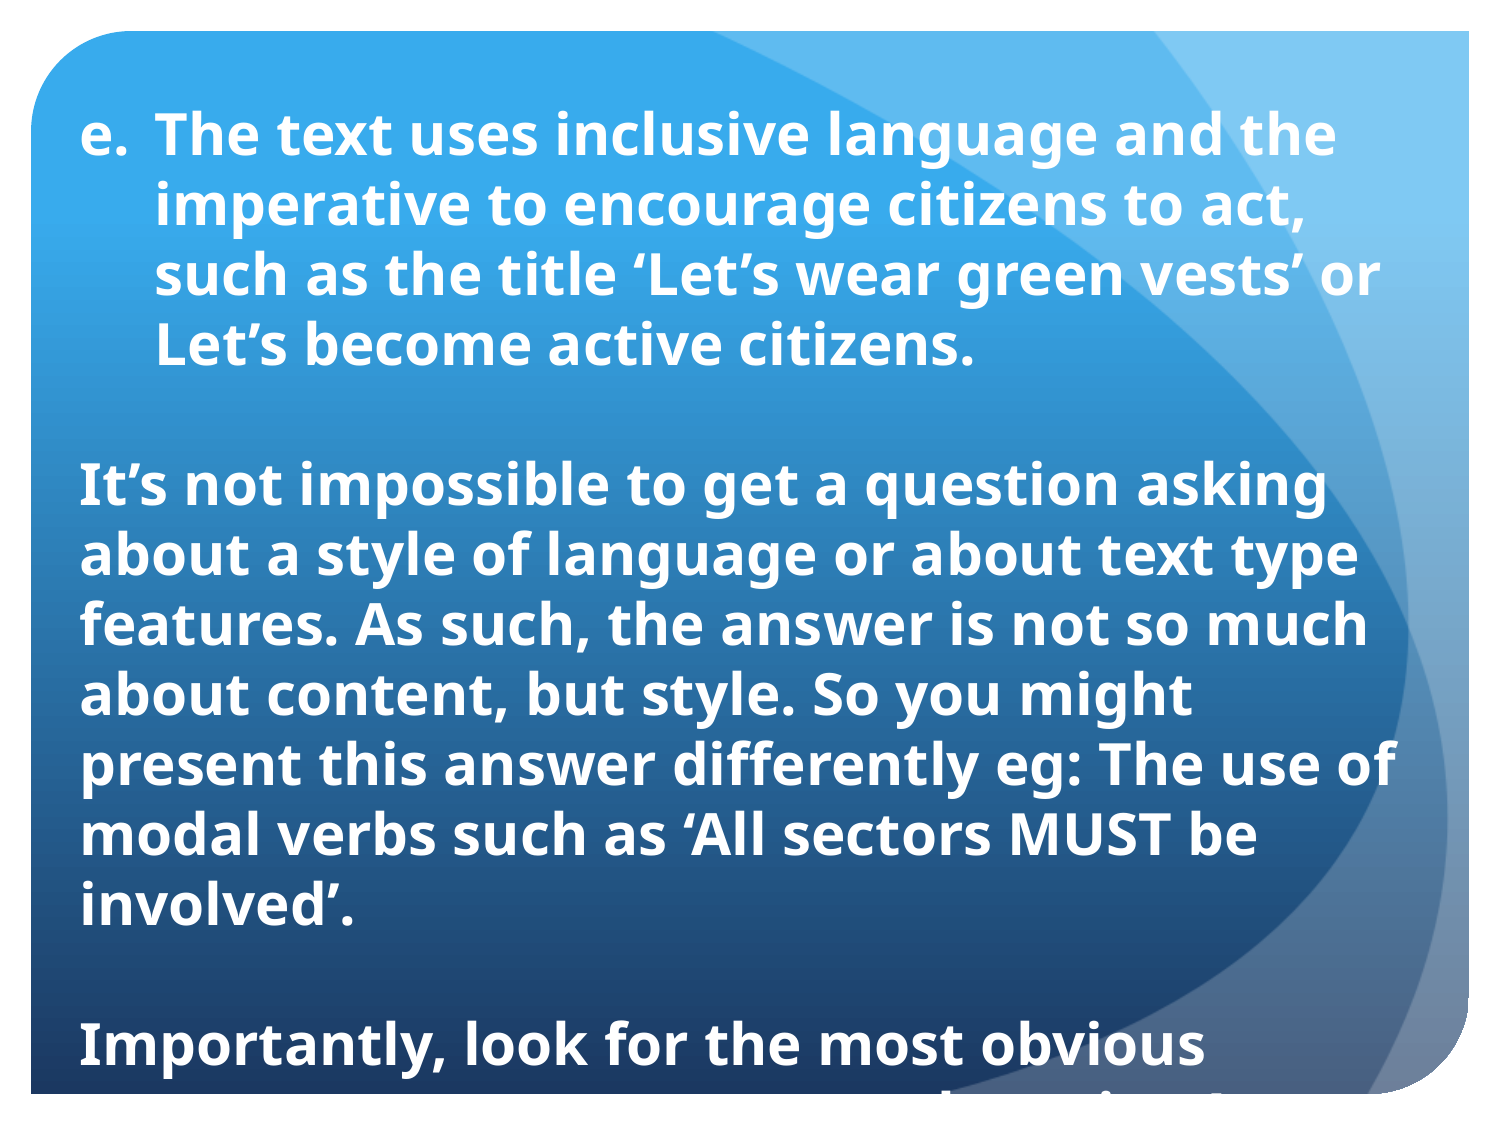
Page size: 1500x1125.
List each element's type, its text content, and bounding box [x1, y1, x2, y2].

text_box The text uses inclusive language and the imperative to encourage citizens to act, such as the title ‘Let’s wear green vests’ or Let’s become active citizens. It’s not impossible to get a question asking about a style of language or about text type features. As such, the answer is not so much about content, but style. So you might present this answer differently eg: The use of modal verbs such as ‘All sectors MUST be involved’. Importantly, look for the most obvious response as you want to get the points! [64, 89, 1447, 1125]
picture [24, 30, 1473, 1094]
